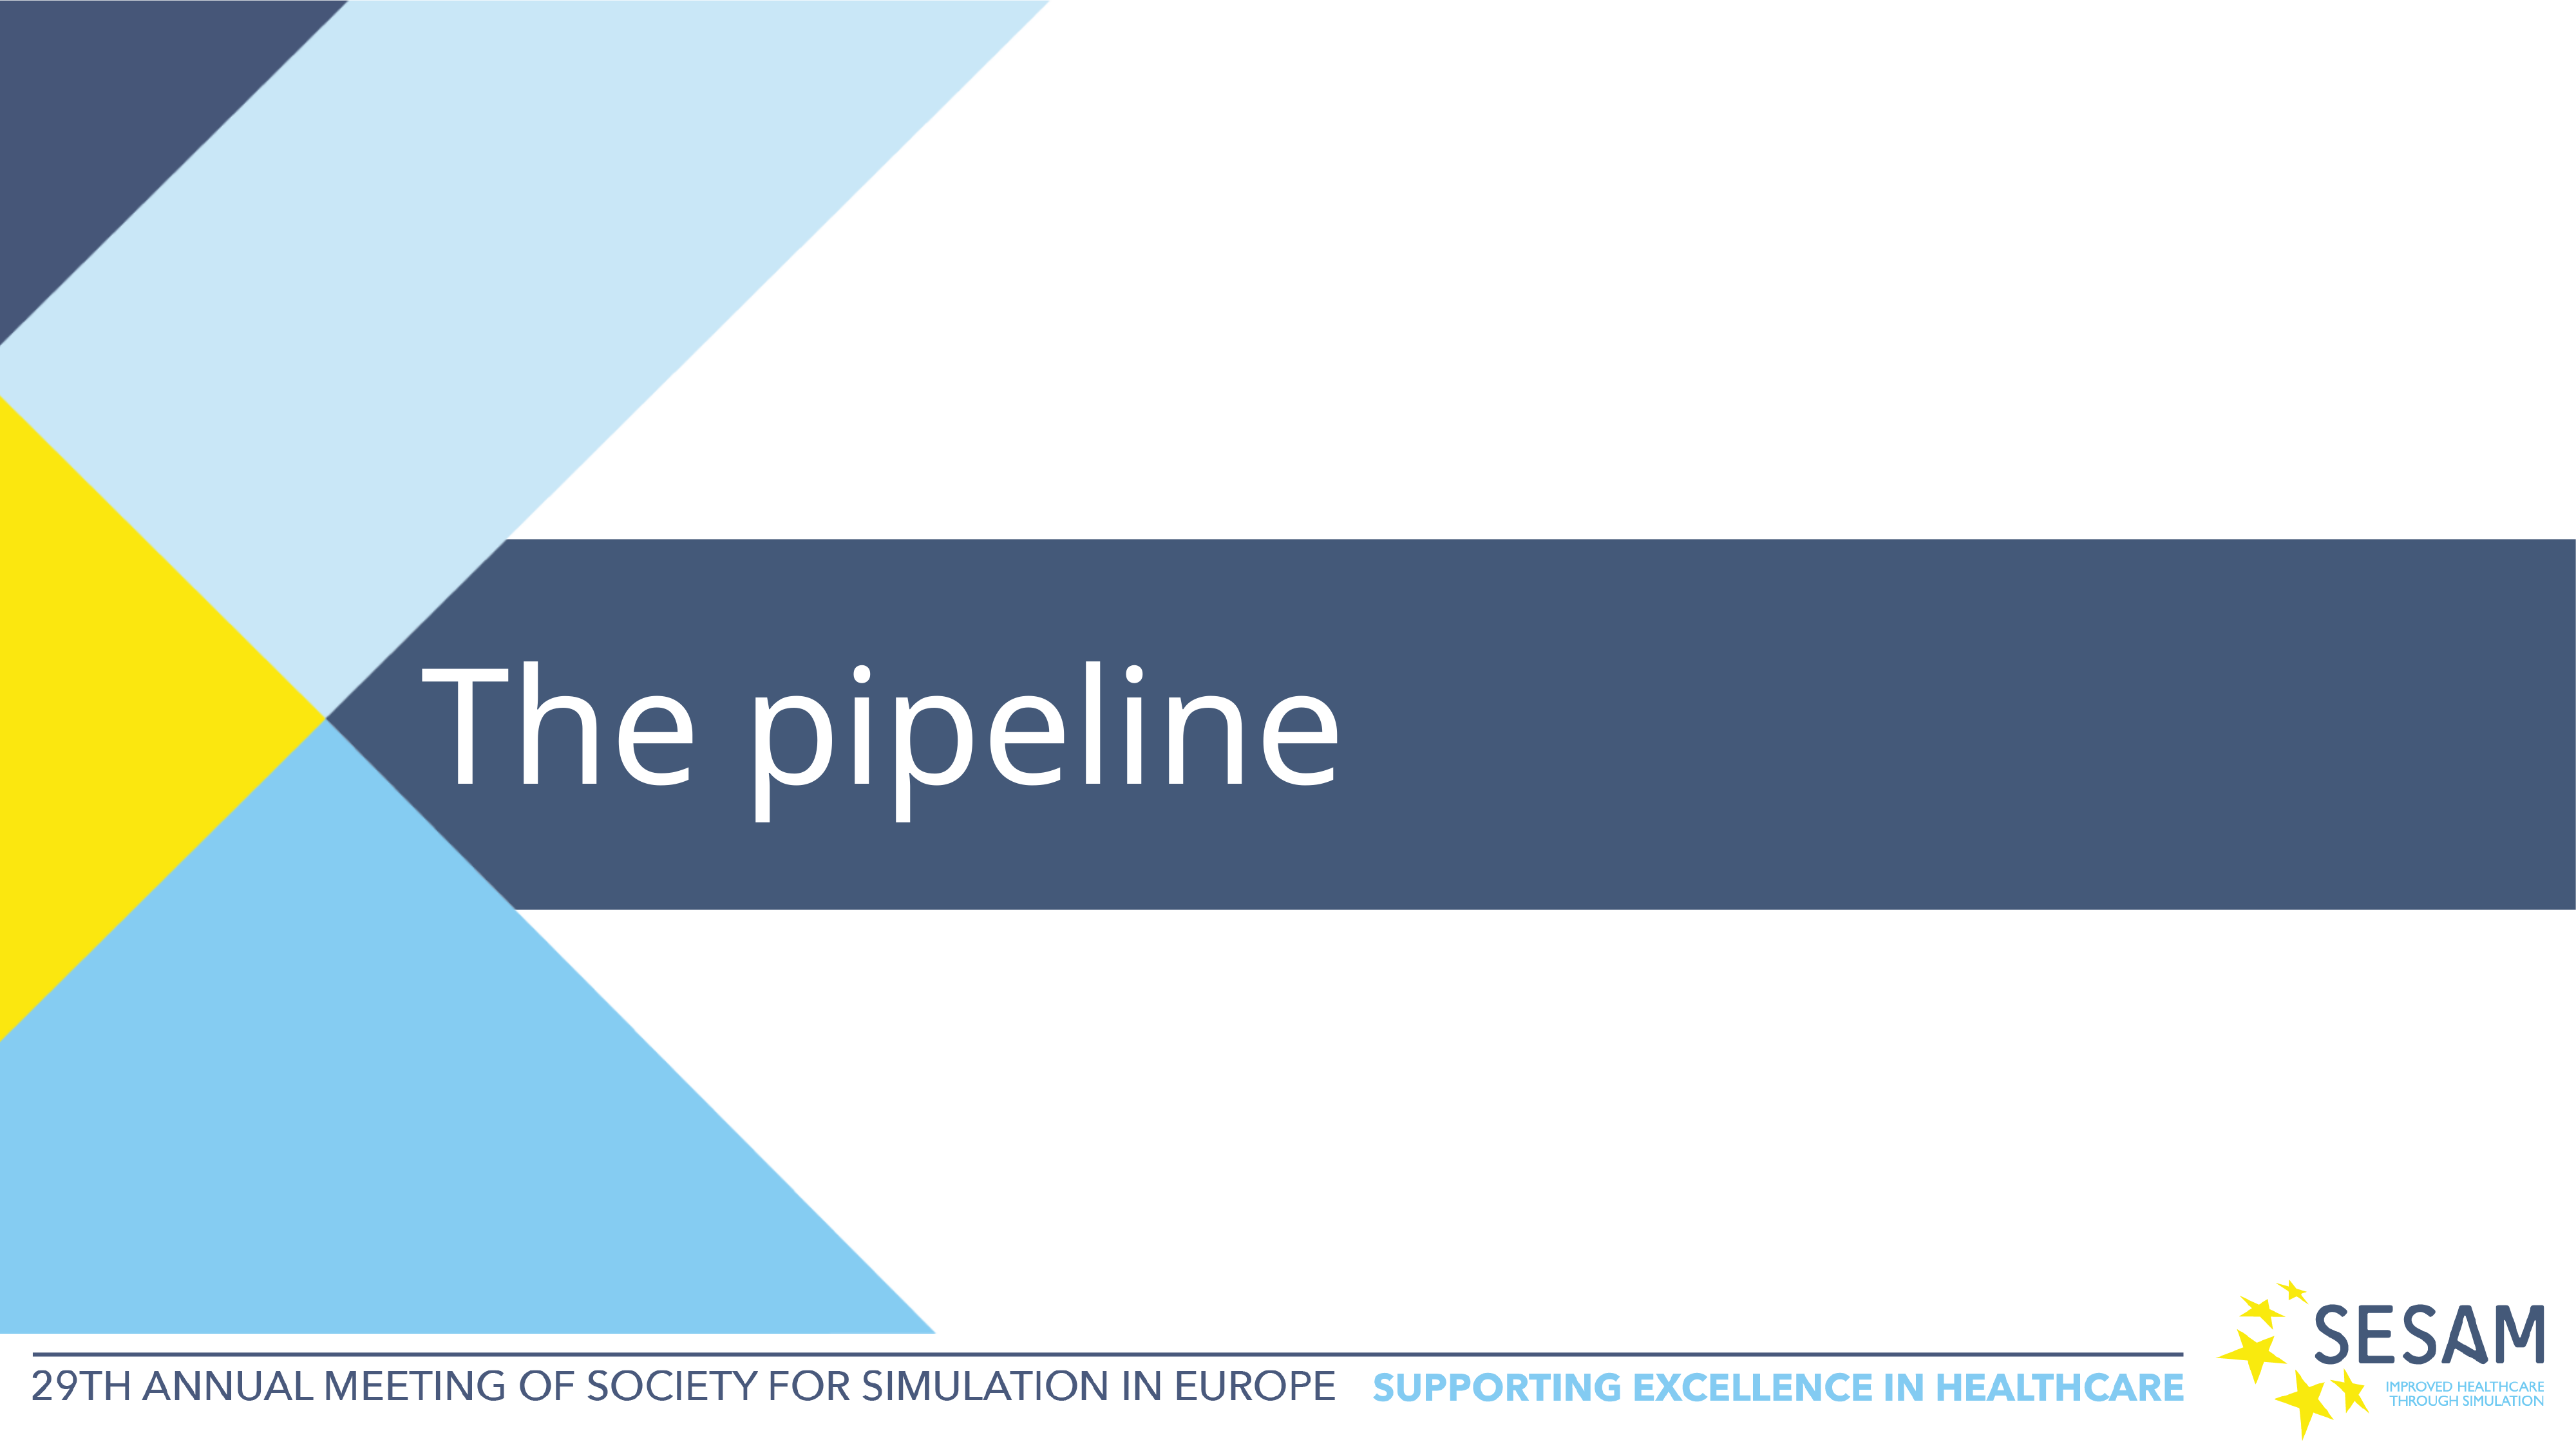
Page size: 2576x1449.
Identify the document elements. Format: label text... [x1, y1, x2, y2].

picture [0, 1, 2557, 1447]
title The pipeline [421, 630, 2509, 819]
